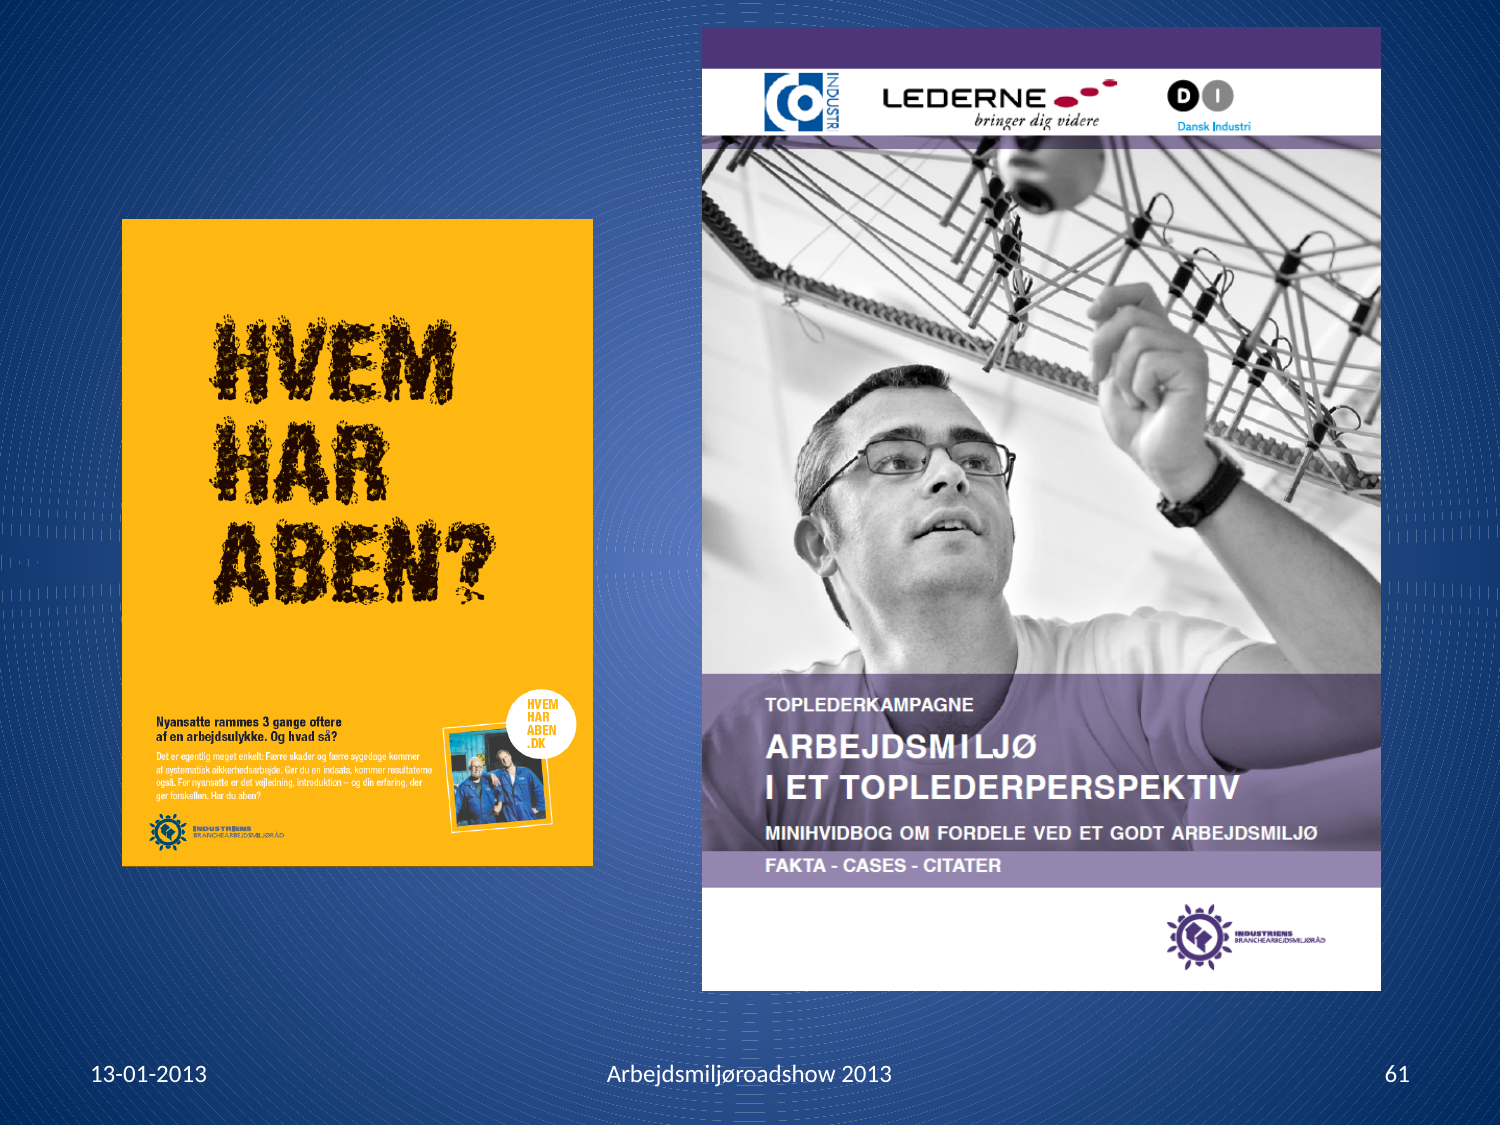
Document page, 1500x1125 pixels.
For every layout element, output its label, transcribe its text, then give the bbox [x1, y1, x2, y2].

picture [702, 27, 1382, 991]
slide_number 61 [1074, 1042, 1425, 1103]
picture [122, 219, 593, 867]
footer Arbejdsmiljøroadshow 2013 [512, 1042, 988, 1103]
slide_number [75, 1042, 425, 1103]
